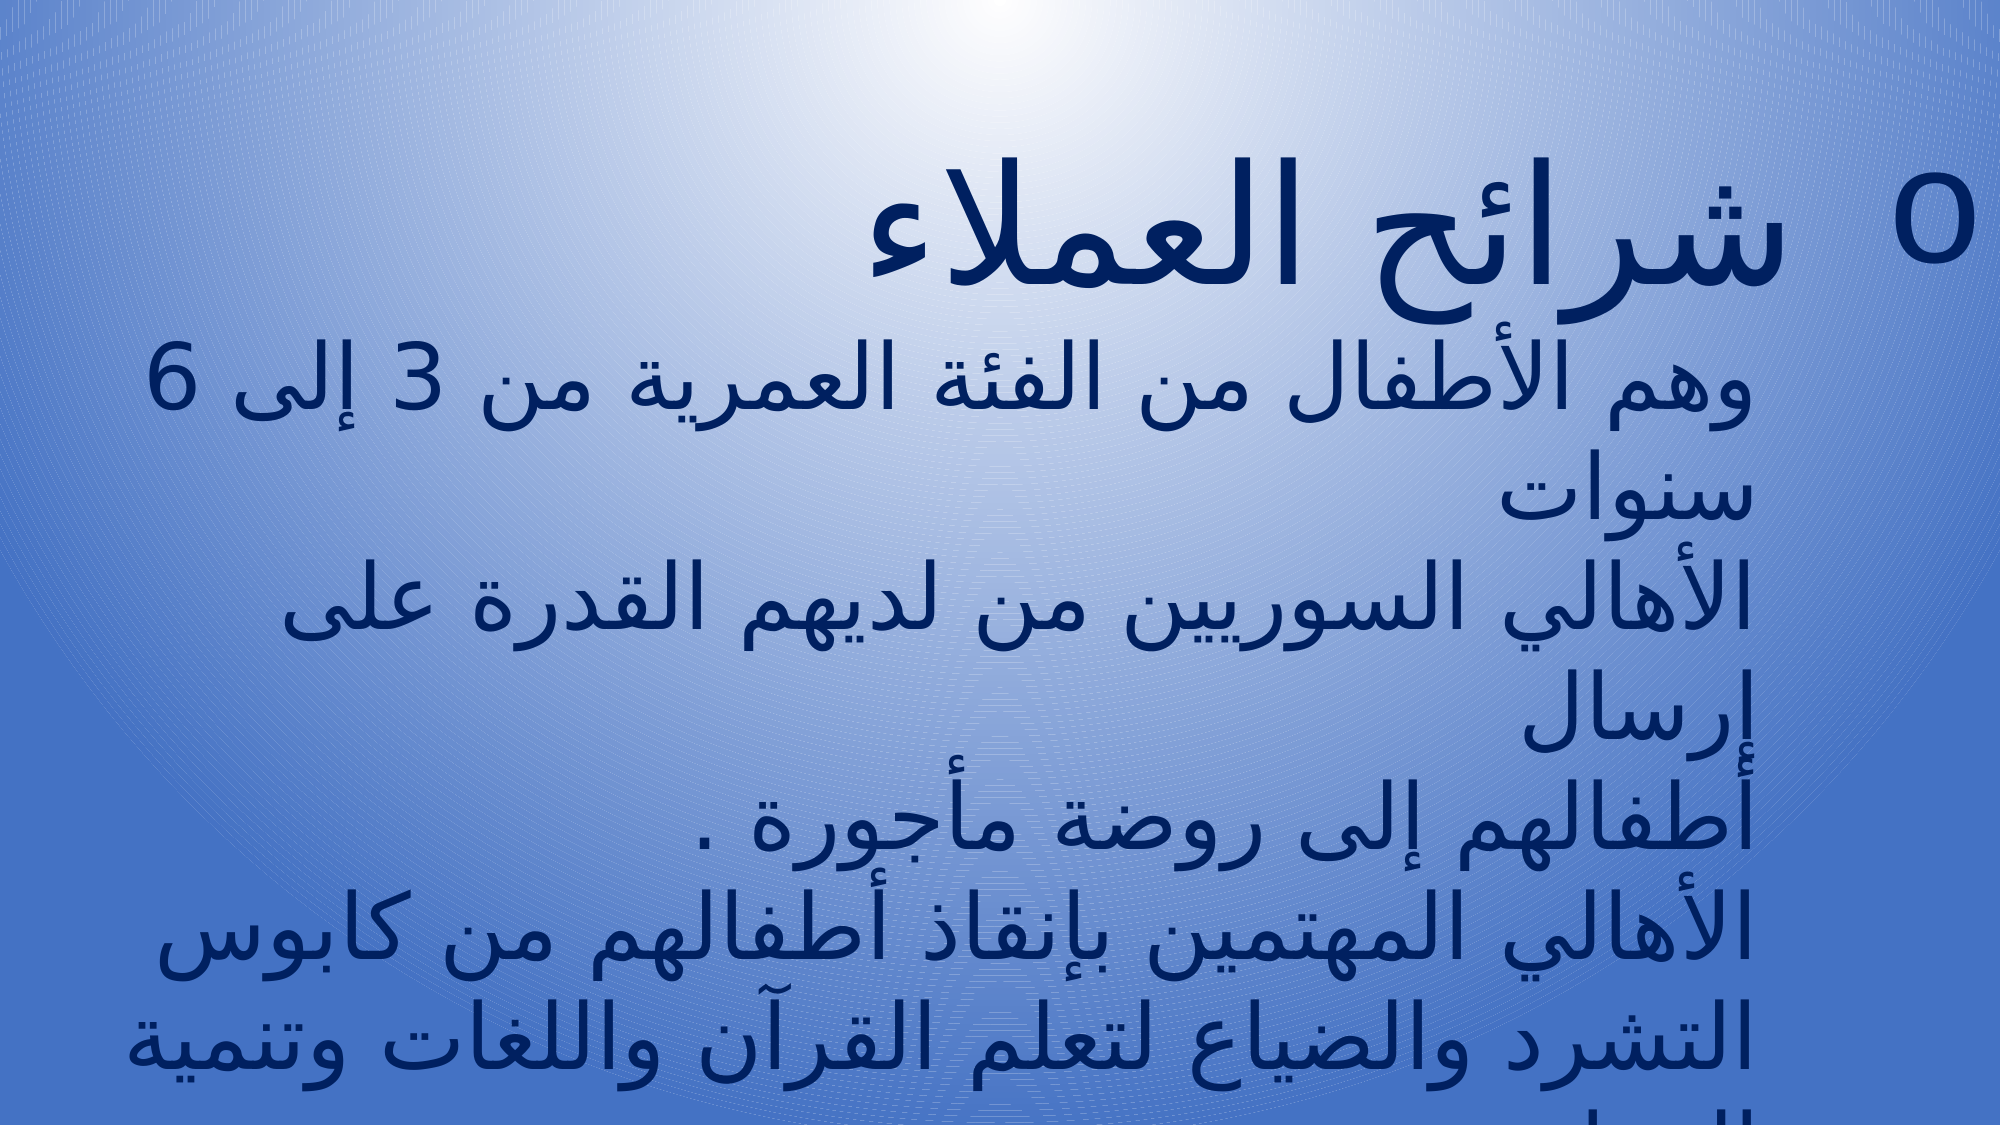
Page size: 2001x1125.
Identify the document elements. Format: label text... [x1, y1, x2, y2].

text_box شرائح العملاء وهم الأطفال من الفئة العمرية من 3 إلى 6 سنوات الأهالي السوريين من لديهم القدرة على إرسال أطفالهم إلى روضة مأجورة . الأهالي المهتمين بإنقاذ أطفالهم من كابوس التشرد والضياع لتعلم القرآن واللغات وتنمية المواهب [0, 110, 2000, 1125]
